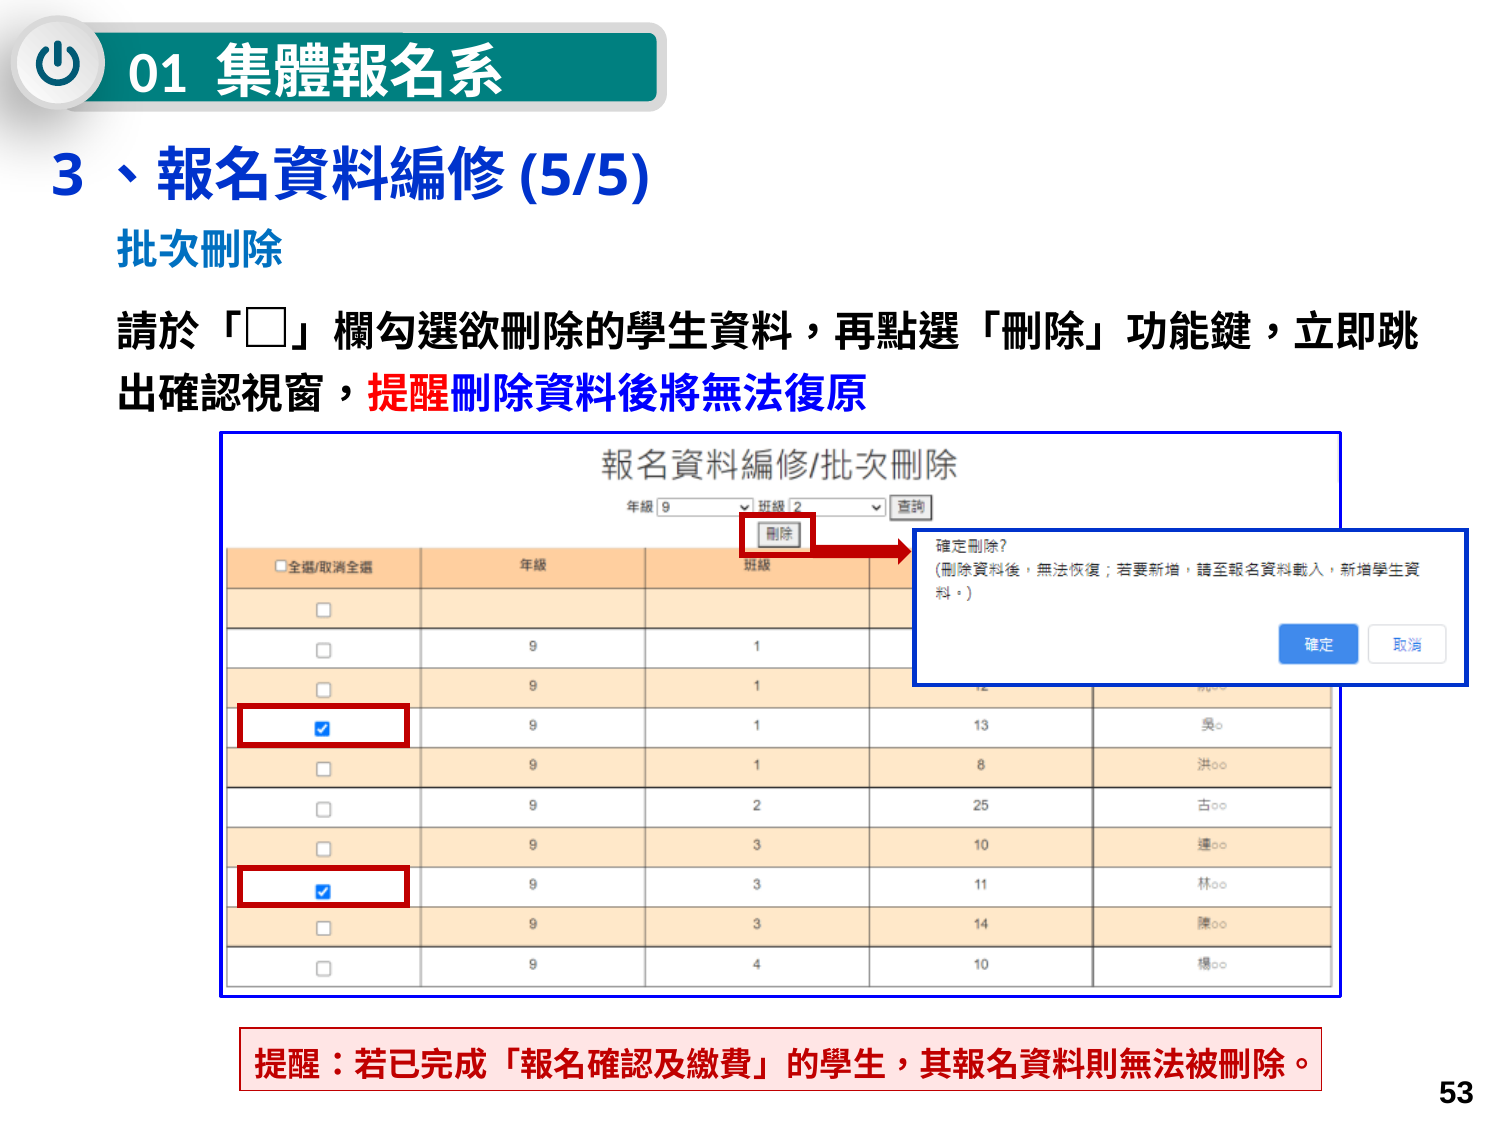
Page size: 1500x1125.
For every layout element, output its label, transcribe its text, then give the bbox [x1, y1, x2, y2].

picture [222, 433, 1465, 995]
text_box 批次刪除 請於「□」欄勾選欲刪除的學生資料，再點選「刪除」功能鍵，立即跳出確認視窗，提醒刪除資料後將無法復原 [101, 215, 1460, 425]
text_box 提醒：若已完成「報名確認及繳費」的學生，其報名資料則無法被刪除。 [239, 1027, 1322, 1091]
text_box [13, 18, 662, 113]
text_box 3、報名資料編修(5/5) [35, 116, 732, 237]
text_box 53 [1151, 1068, 1490, 1114]
